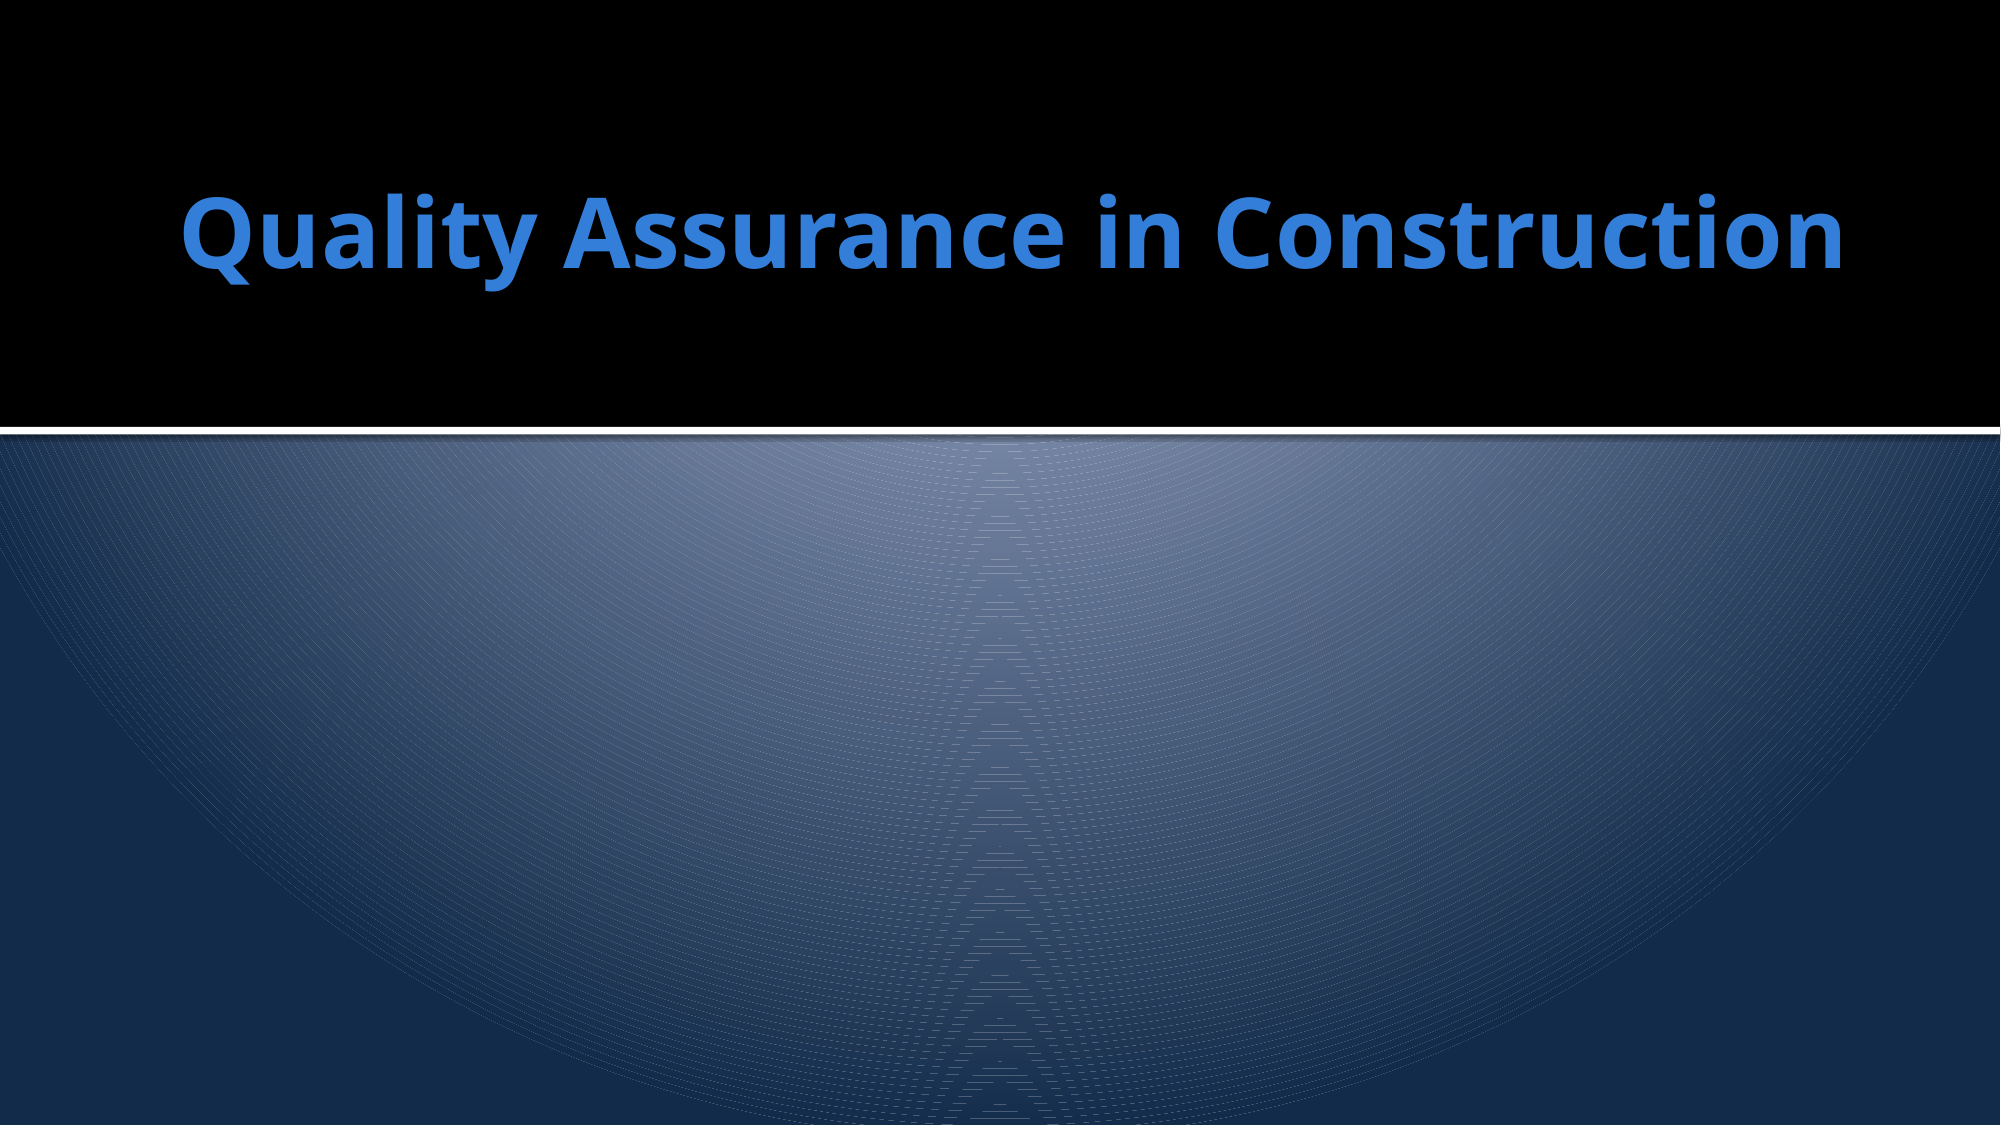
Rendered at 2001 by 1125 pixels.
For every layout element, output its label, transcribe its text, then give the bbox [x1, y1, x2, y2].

title Quality Assurance in Construction [163, 19, 1917, 288]
